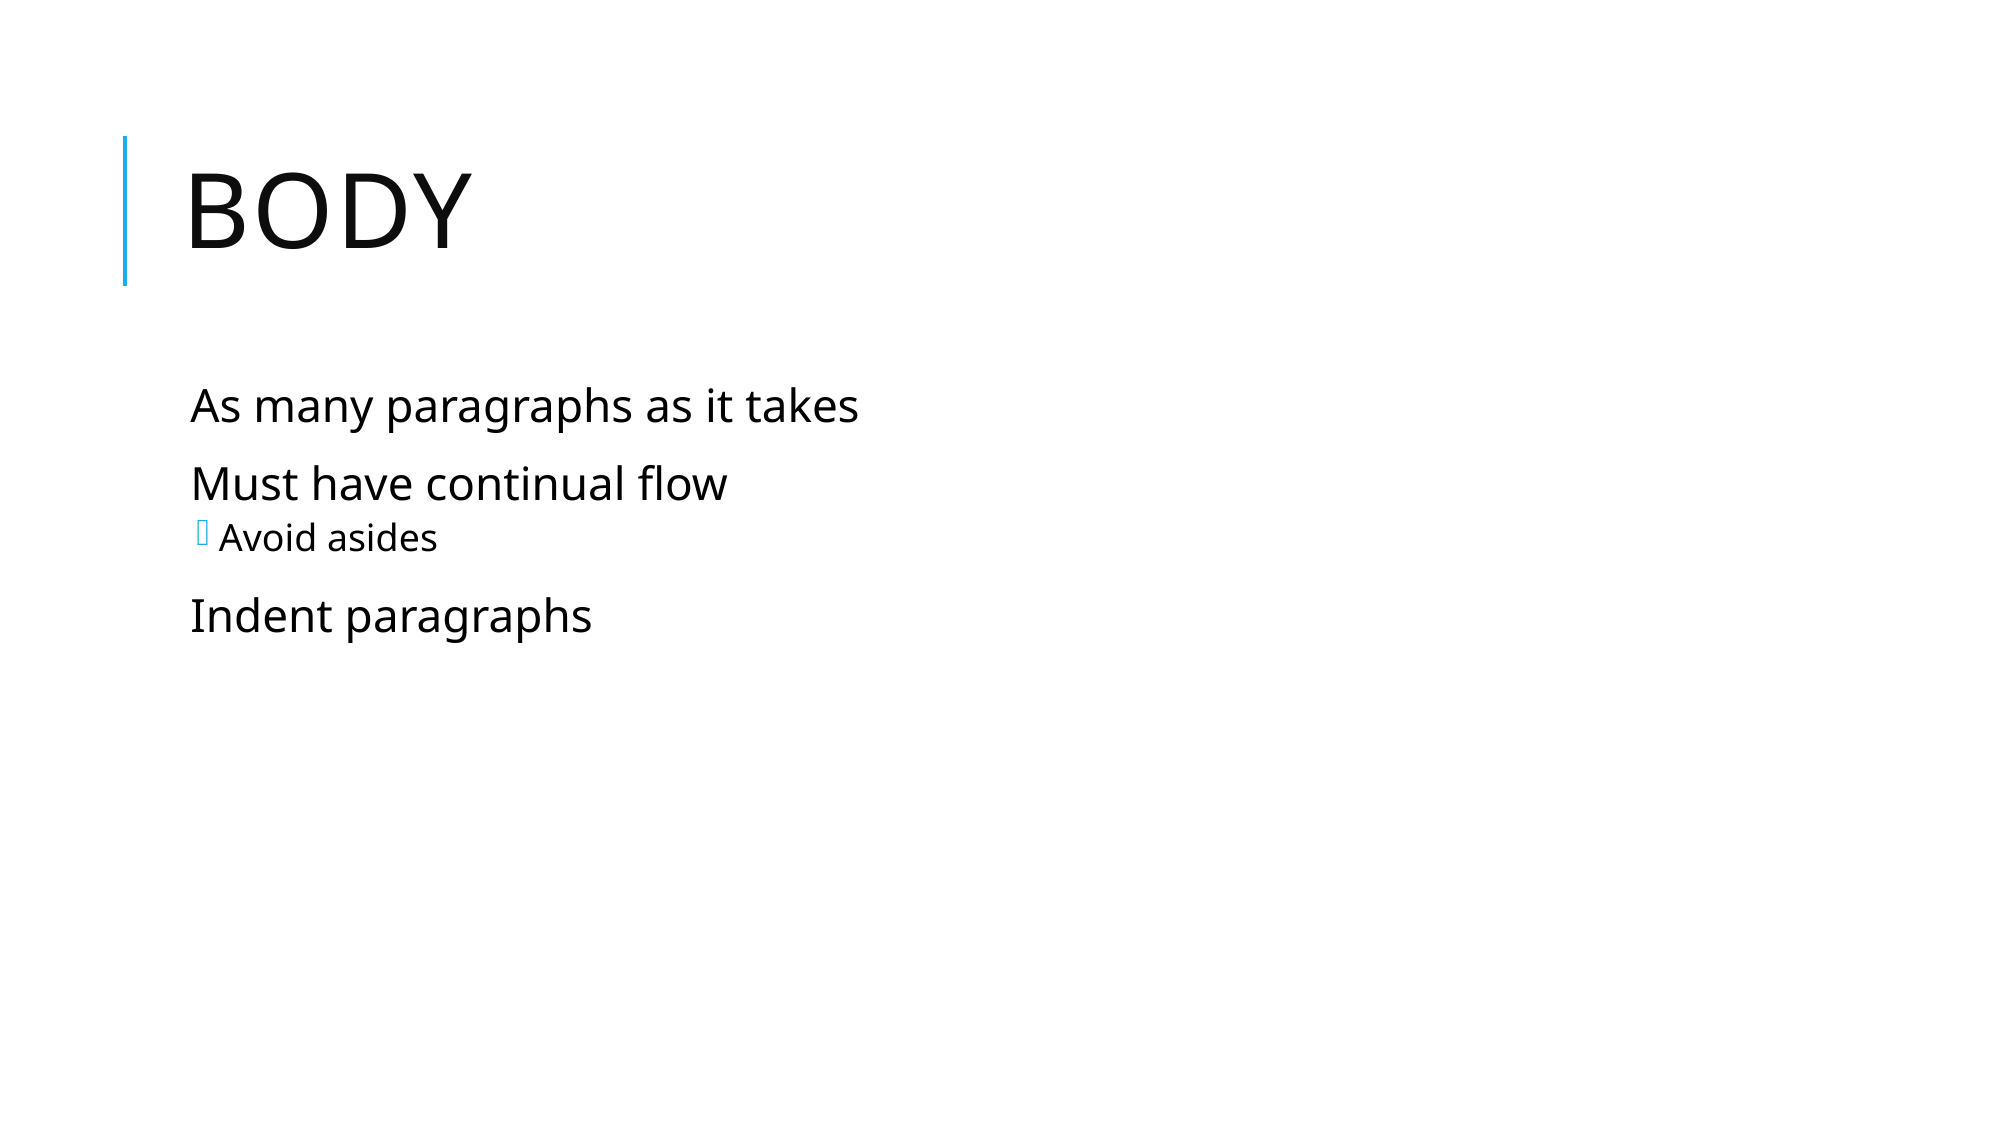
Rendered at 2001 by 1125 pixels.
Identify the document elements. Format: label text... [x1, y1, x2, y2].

list As many paragraphs as it takes Must have continual flow Avoid asides Indent paragraphs [168, 375, 1763, 1035]
title Body [168, 96, 1763, 342]
